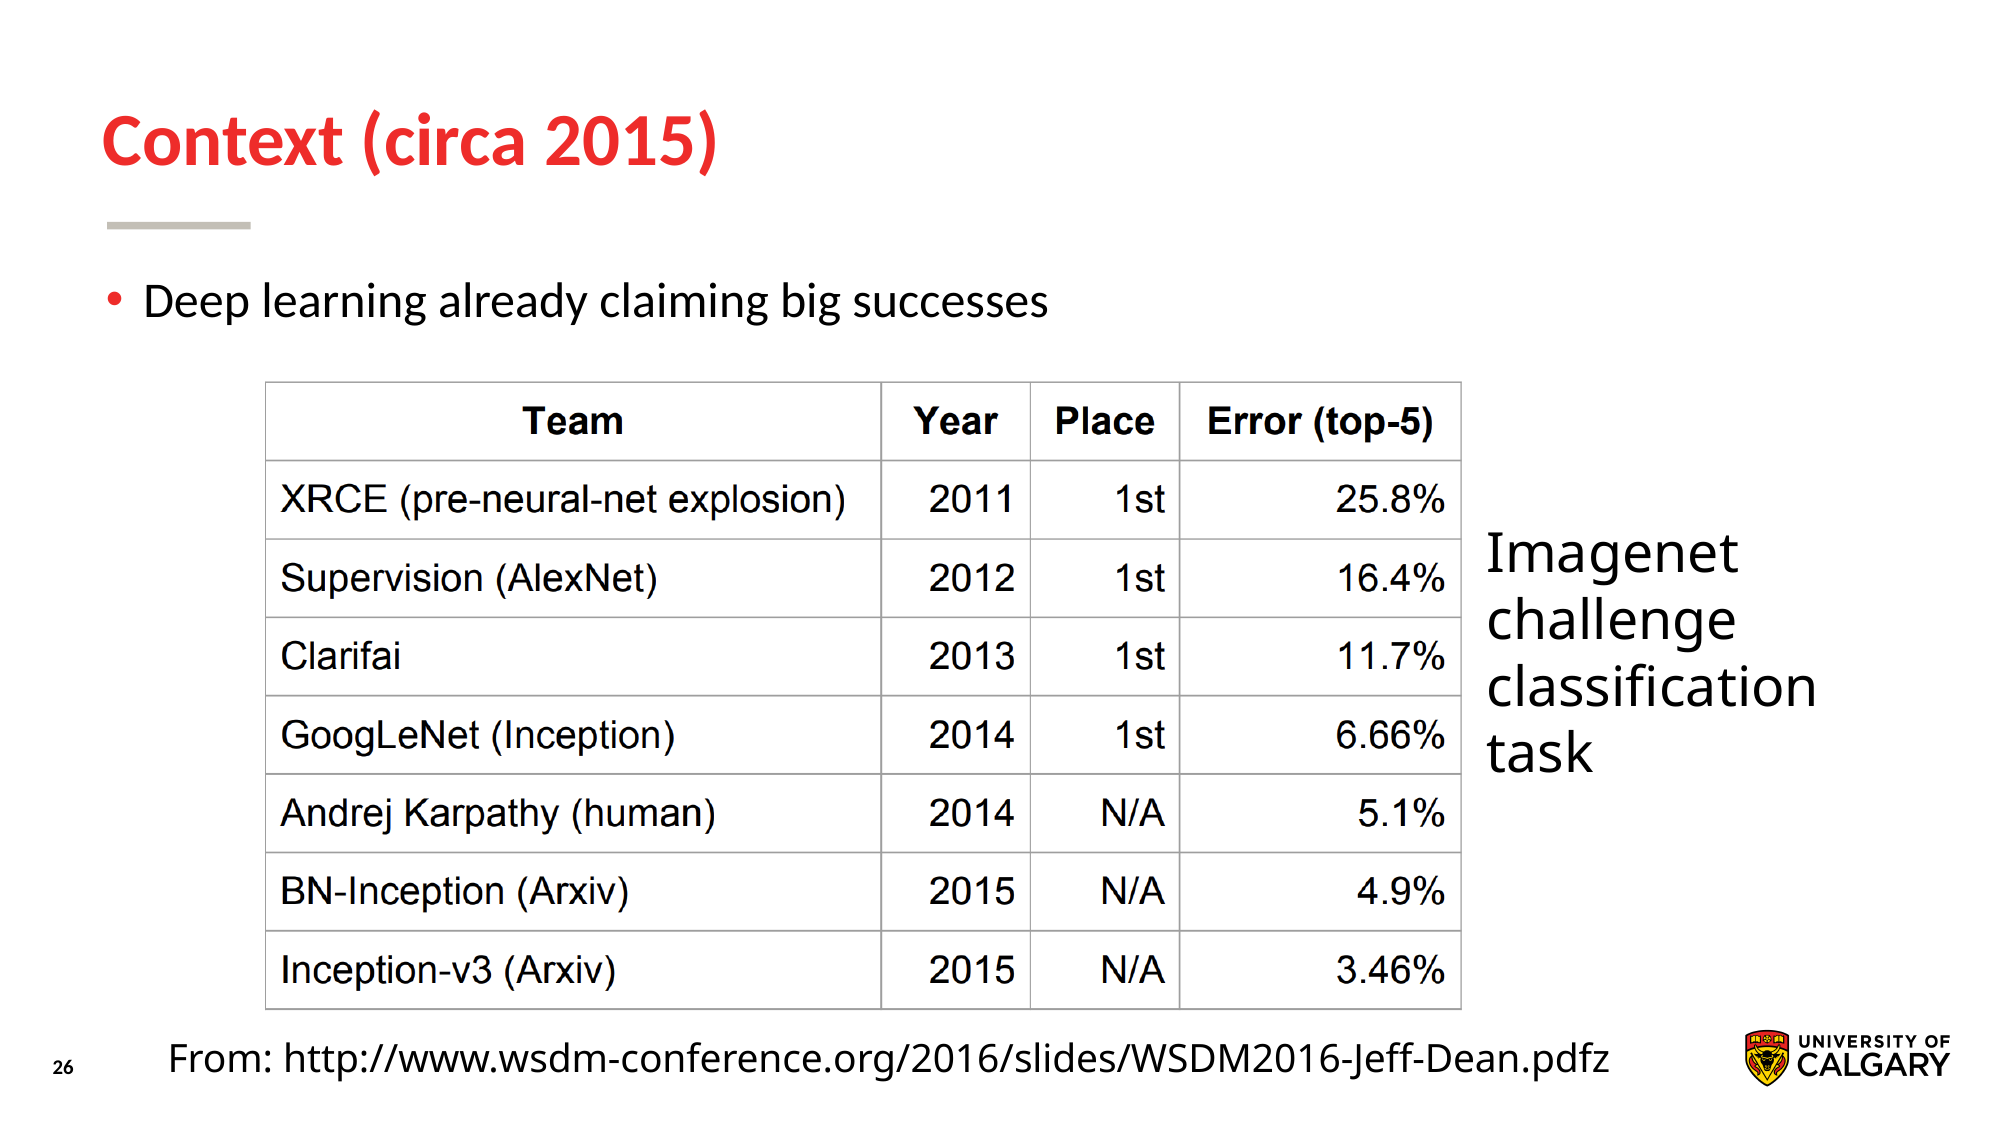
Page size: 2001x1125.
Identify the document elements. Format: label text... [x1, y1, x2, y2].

title Context (circa 2015) [87, 60, 1774, 222]
text_box From: http://www.wsdm-conference.org/2016/slides/WSDM2016-Jeff-Dean.pdfz [152, 1025, 1625, 1088]
picture [1722, 1012, 1973, 1099]
list Deep learning already claiming big successes [91, 266, 1774, 981]
picture [261, 364, 1479, 1047]
text_box Imagenet challenge classification task [1479, 510, 1849, 792]
